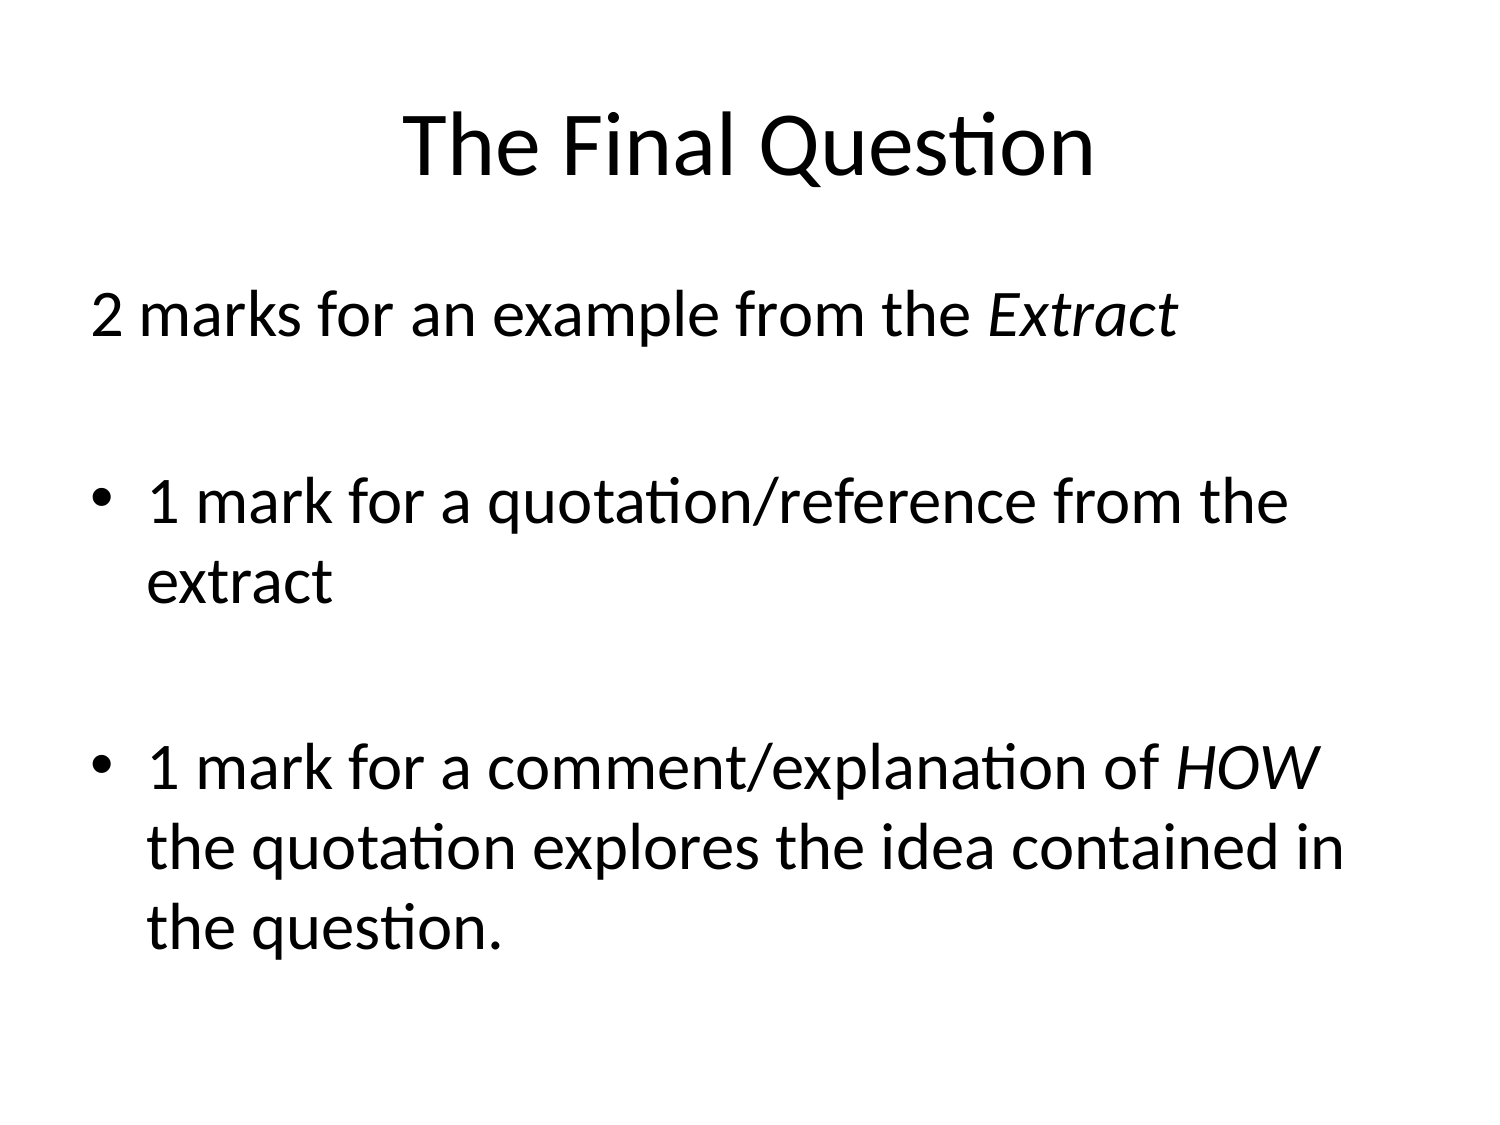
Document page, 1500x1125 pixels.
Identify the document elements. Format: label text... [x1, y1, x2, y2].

title The Final Question [75, 45, 1425, 233]
list 2 marks for an example from the Extract 1 mark for a quotation/reference from the extract 1 mark for a comment/explanation of HOW the quotation explores the idea contained in the question. [75, 262, 1425, 1005]
